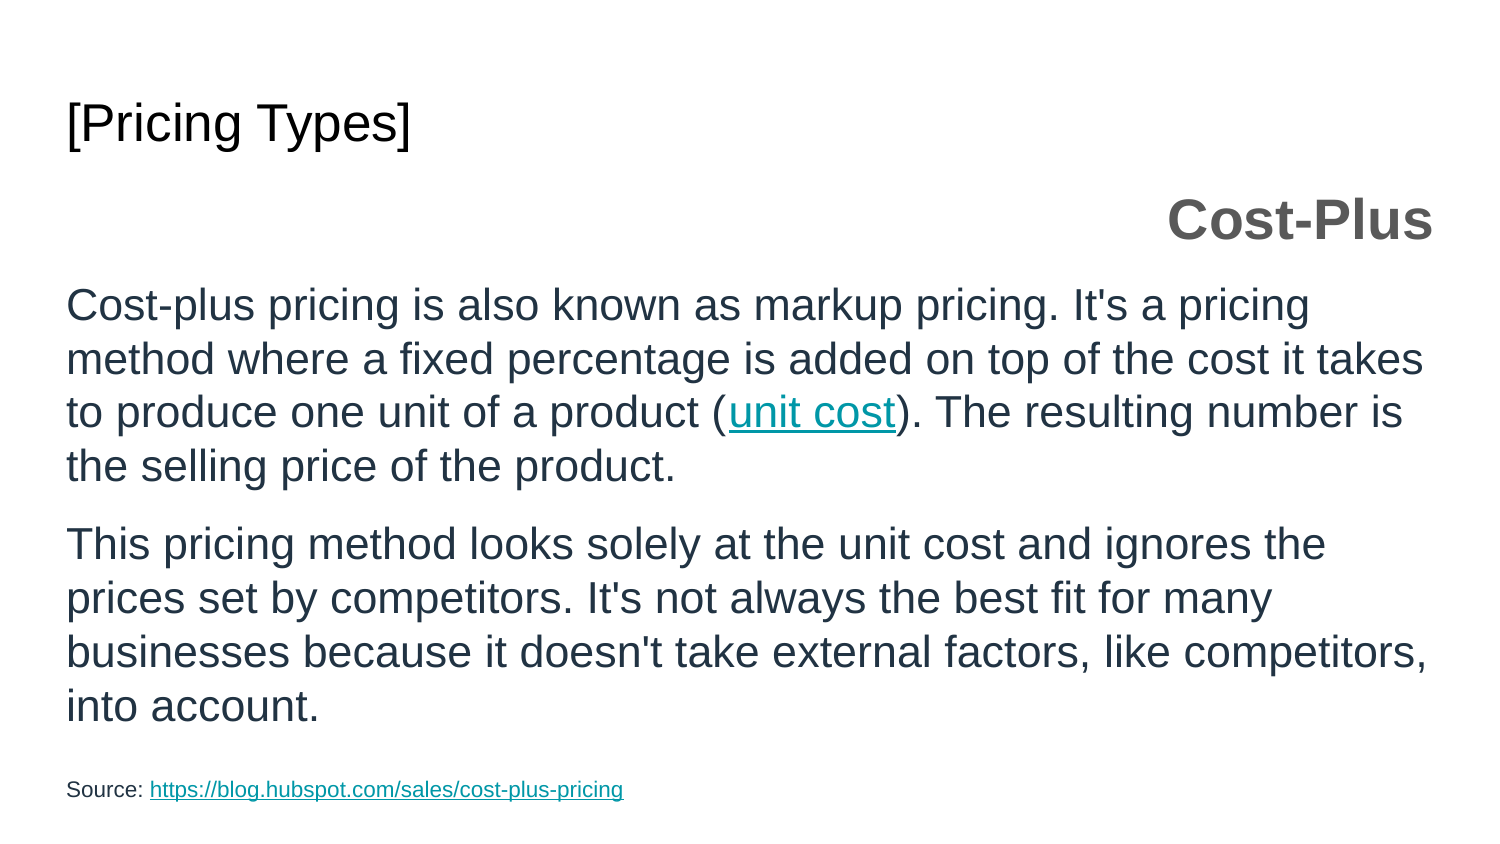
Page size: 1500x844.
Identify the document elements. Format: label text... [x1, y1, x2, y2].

title Cost-Plus Cost-plus pricing is also known as markup pricing. It's a pricing method where a fixed percentage is added on top of the cost it takes to produce one unit of a product (unit cost). The resulting number is the selling price of the product. This pricing method looks solely at the unit cost and ignores the prices set by competitors. It's not always the best fit for many businesses because it doesn't take external factors, like competitors, into account. Source: https://blog.hubspot.com/sales/cost-plus-pricing [51, 167, 1449, 819]
title [Pricing Types] [51, 72, 1449, 167]
